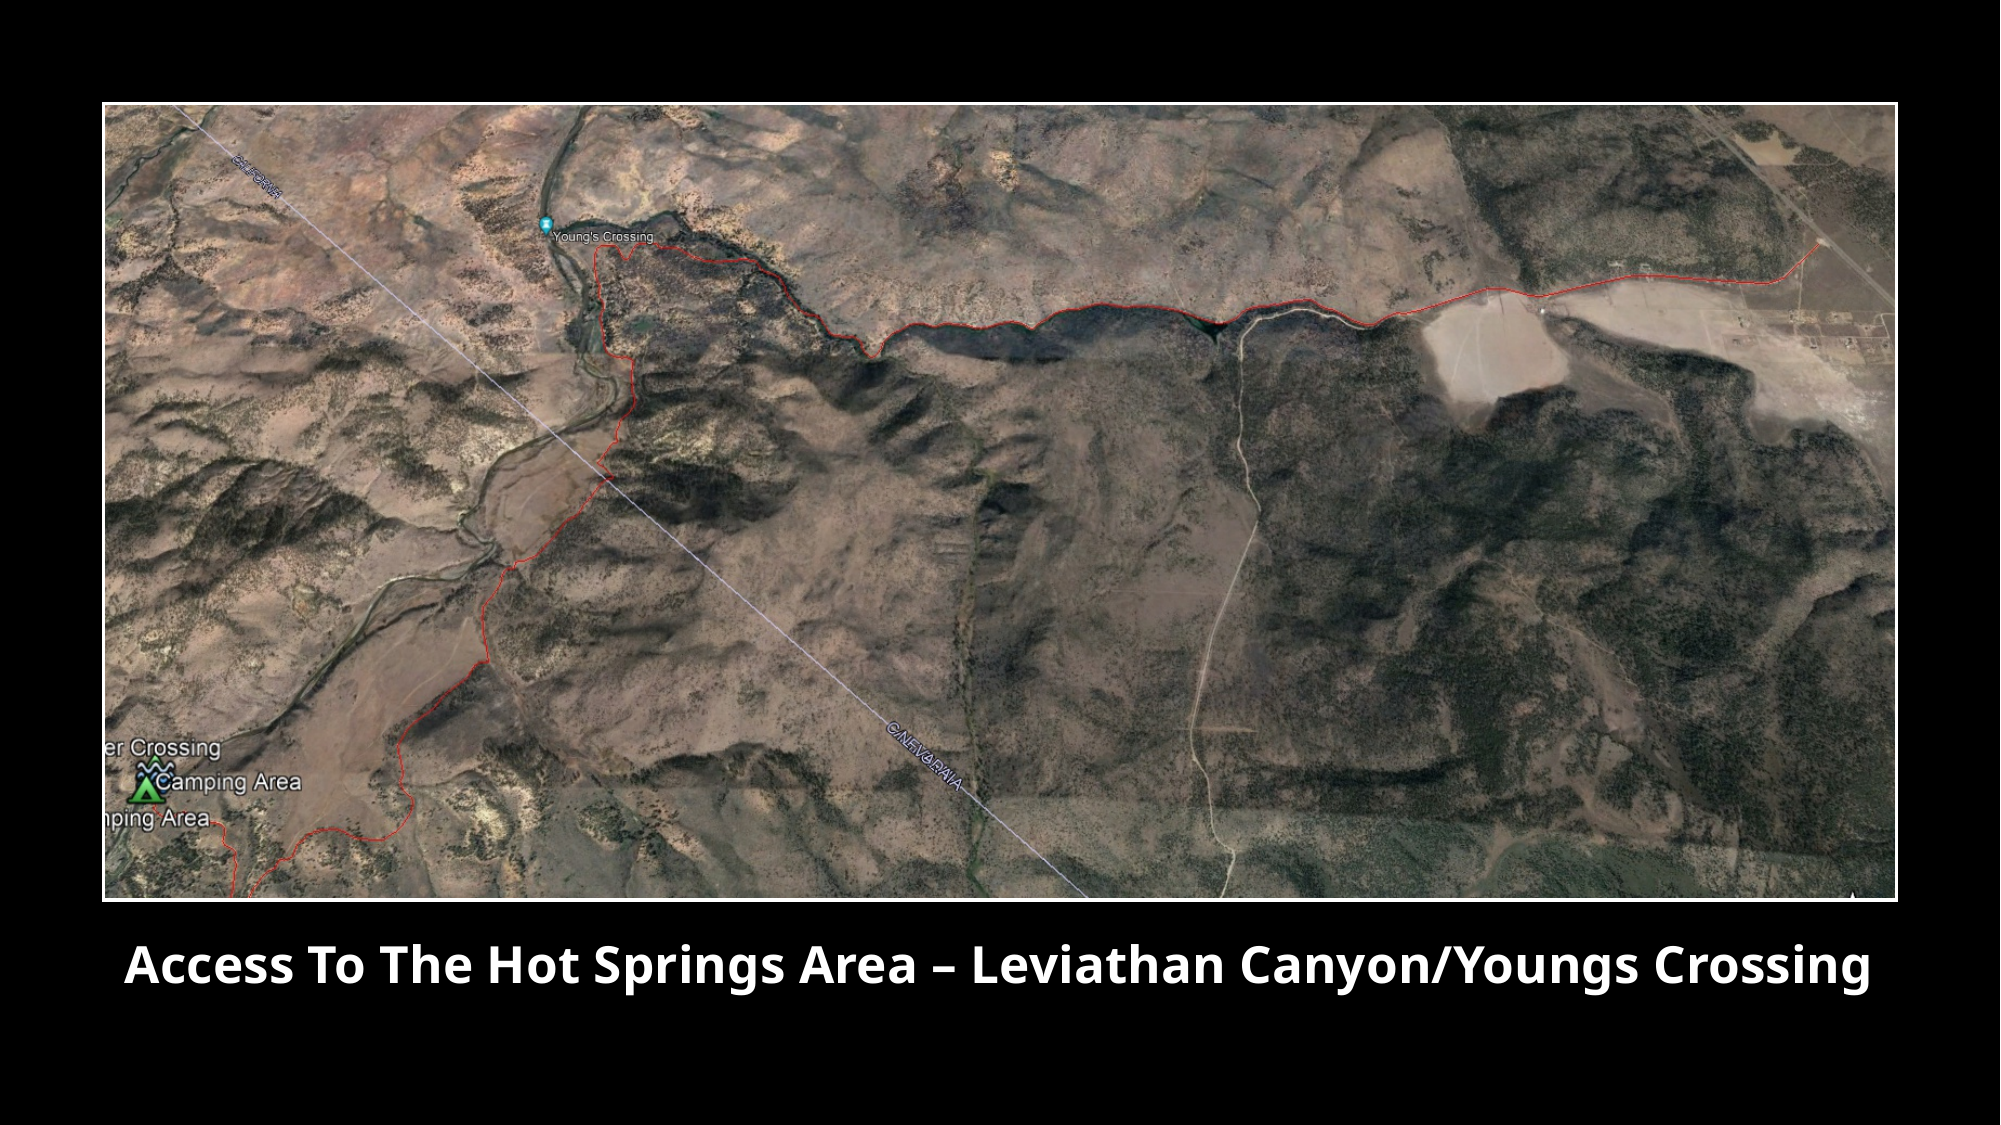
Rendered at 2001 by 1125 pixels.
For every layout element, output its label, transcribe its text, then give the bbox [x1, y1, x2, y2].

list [104, 104, 1895, 899]
title Access To The Hot Springs Area – Leviathan Canyon/Youngs Crossing [105, 914, 1895, 1020]
